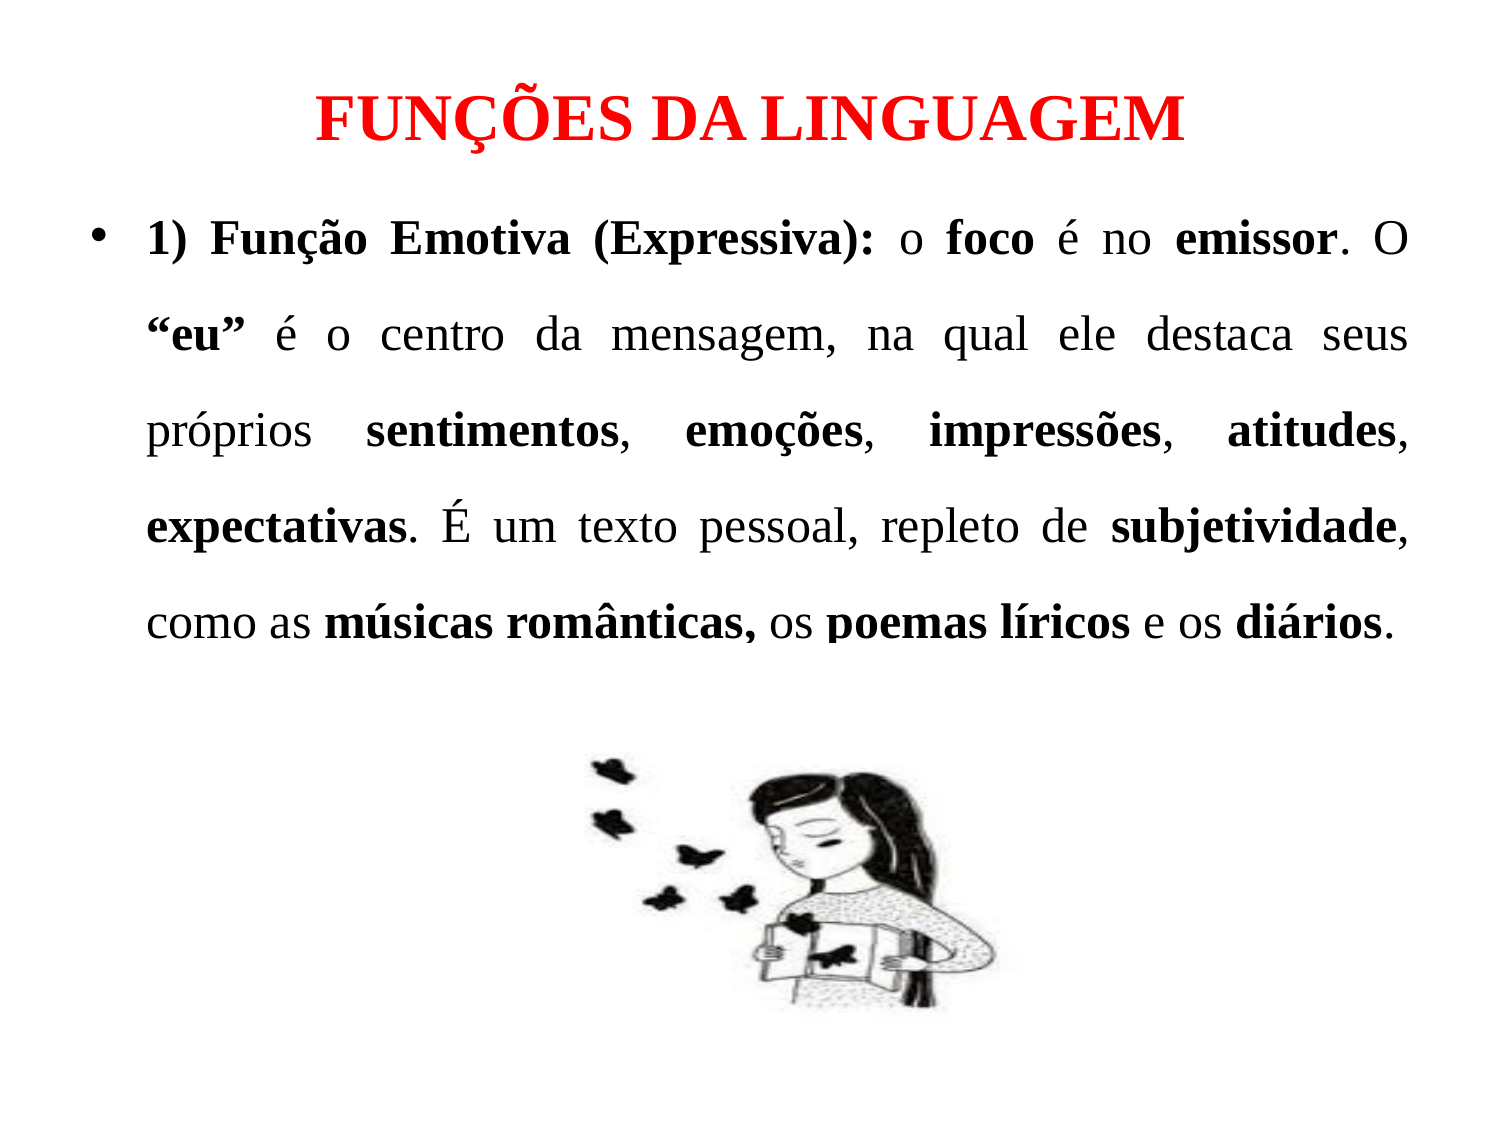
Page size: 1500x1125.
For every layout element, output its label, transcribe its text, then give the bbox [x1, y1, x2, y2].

title FUNÇÕES DA LINGUAGEM [76, 49, 1427, 178]
text_box [734, 165, 766, 286]
picture [537, 643, 1086, 1124]
list 1) Função Emotiva (Expressiva): o foco é no emissor. O “eu” é o centro da mensagem, na qual ele destaca seus próprios sentimentos, emoções, impressões, atitudes, expectativas. É um texto pessoal, repleto de subjetividade, como as músicas românticas, os poemas líricos e os diários. [75, 160, 1425, 1017]
text_box [1127, 98, 1211, 129]
